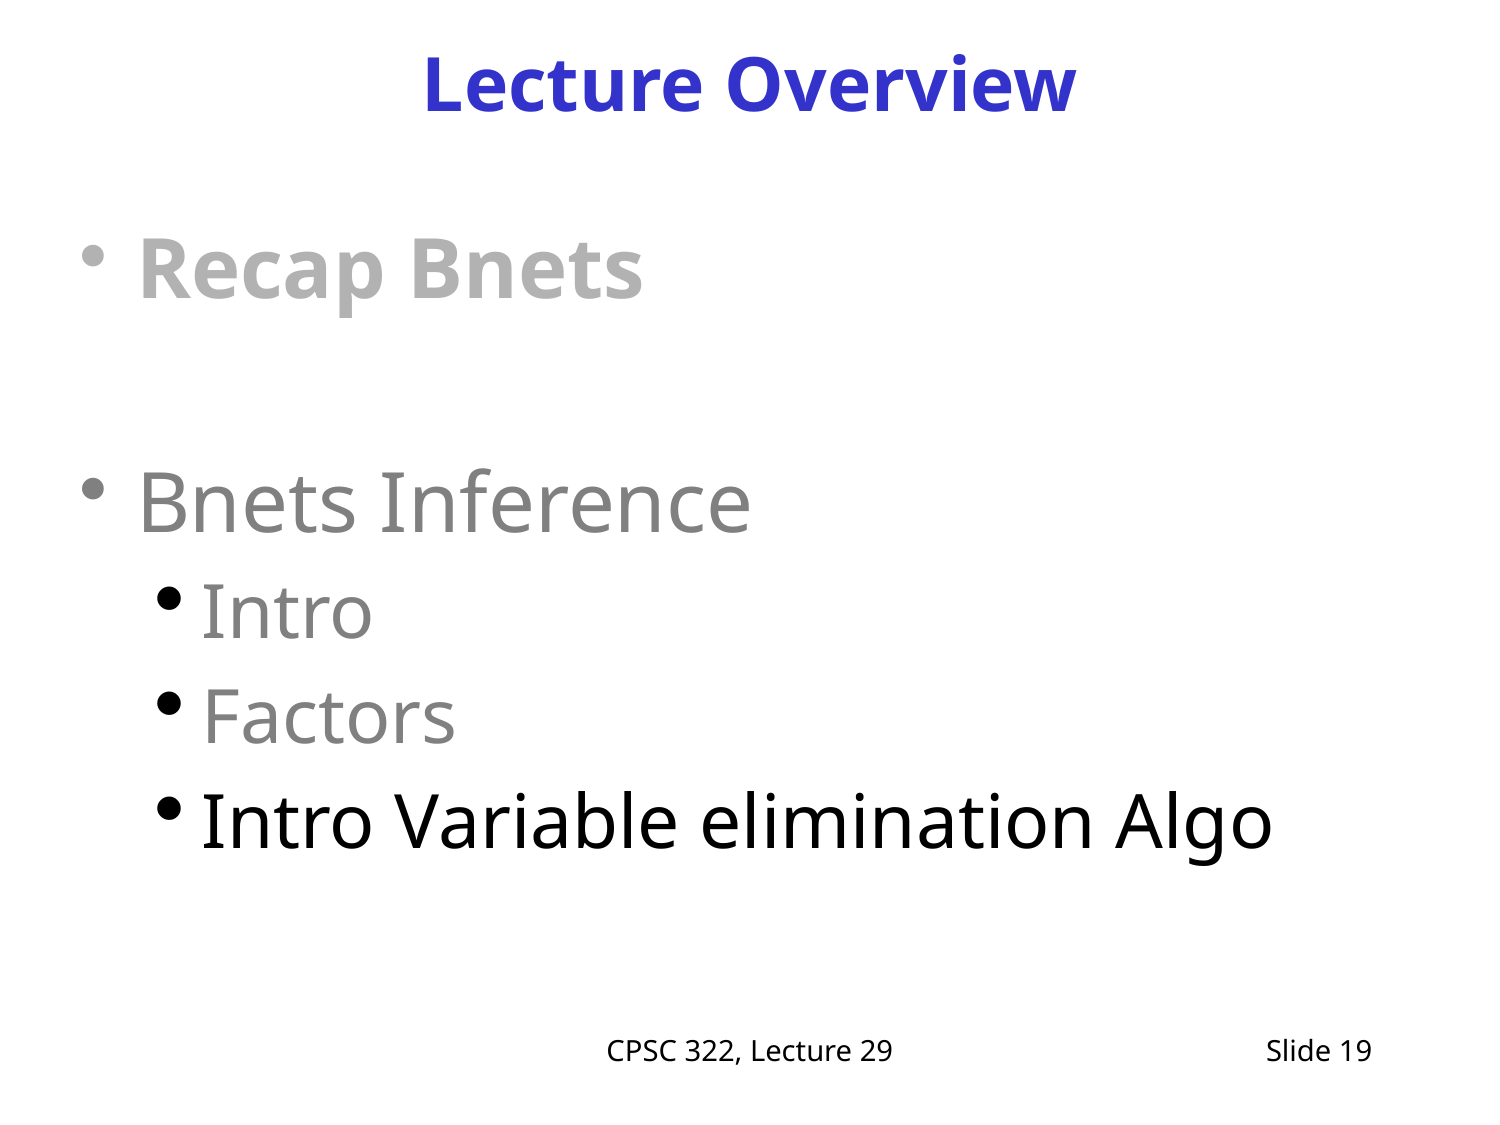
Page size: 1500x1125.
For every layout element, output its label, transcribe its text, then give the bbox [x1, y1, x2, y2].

slide_number Slide 19 [1074, 1024, 1388, 1101]
title Lecture Overview [49, 24, 1451, 138]
footer CPSC 322, Lecture 29 [512, 1024, 988, 1101]
list Recap Bnets Bnets Inference Intro Factors Intro Variable elimination Algo [64, 207, 1453, 946]
